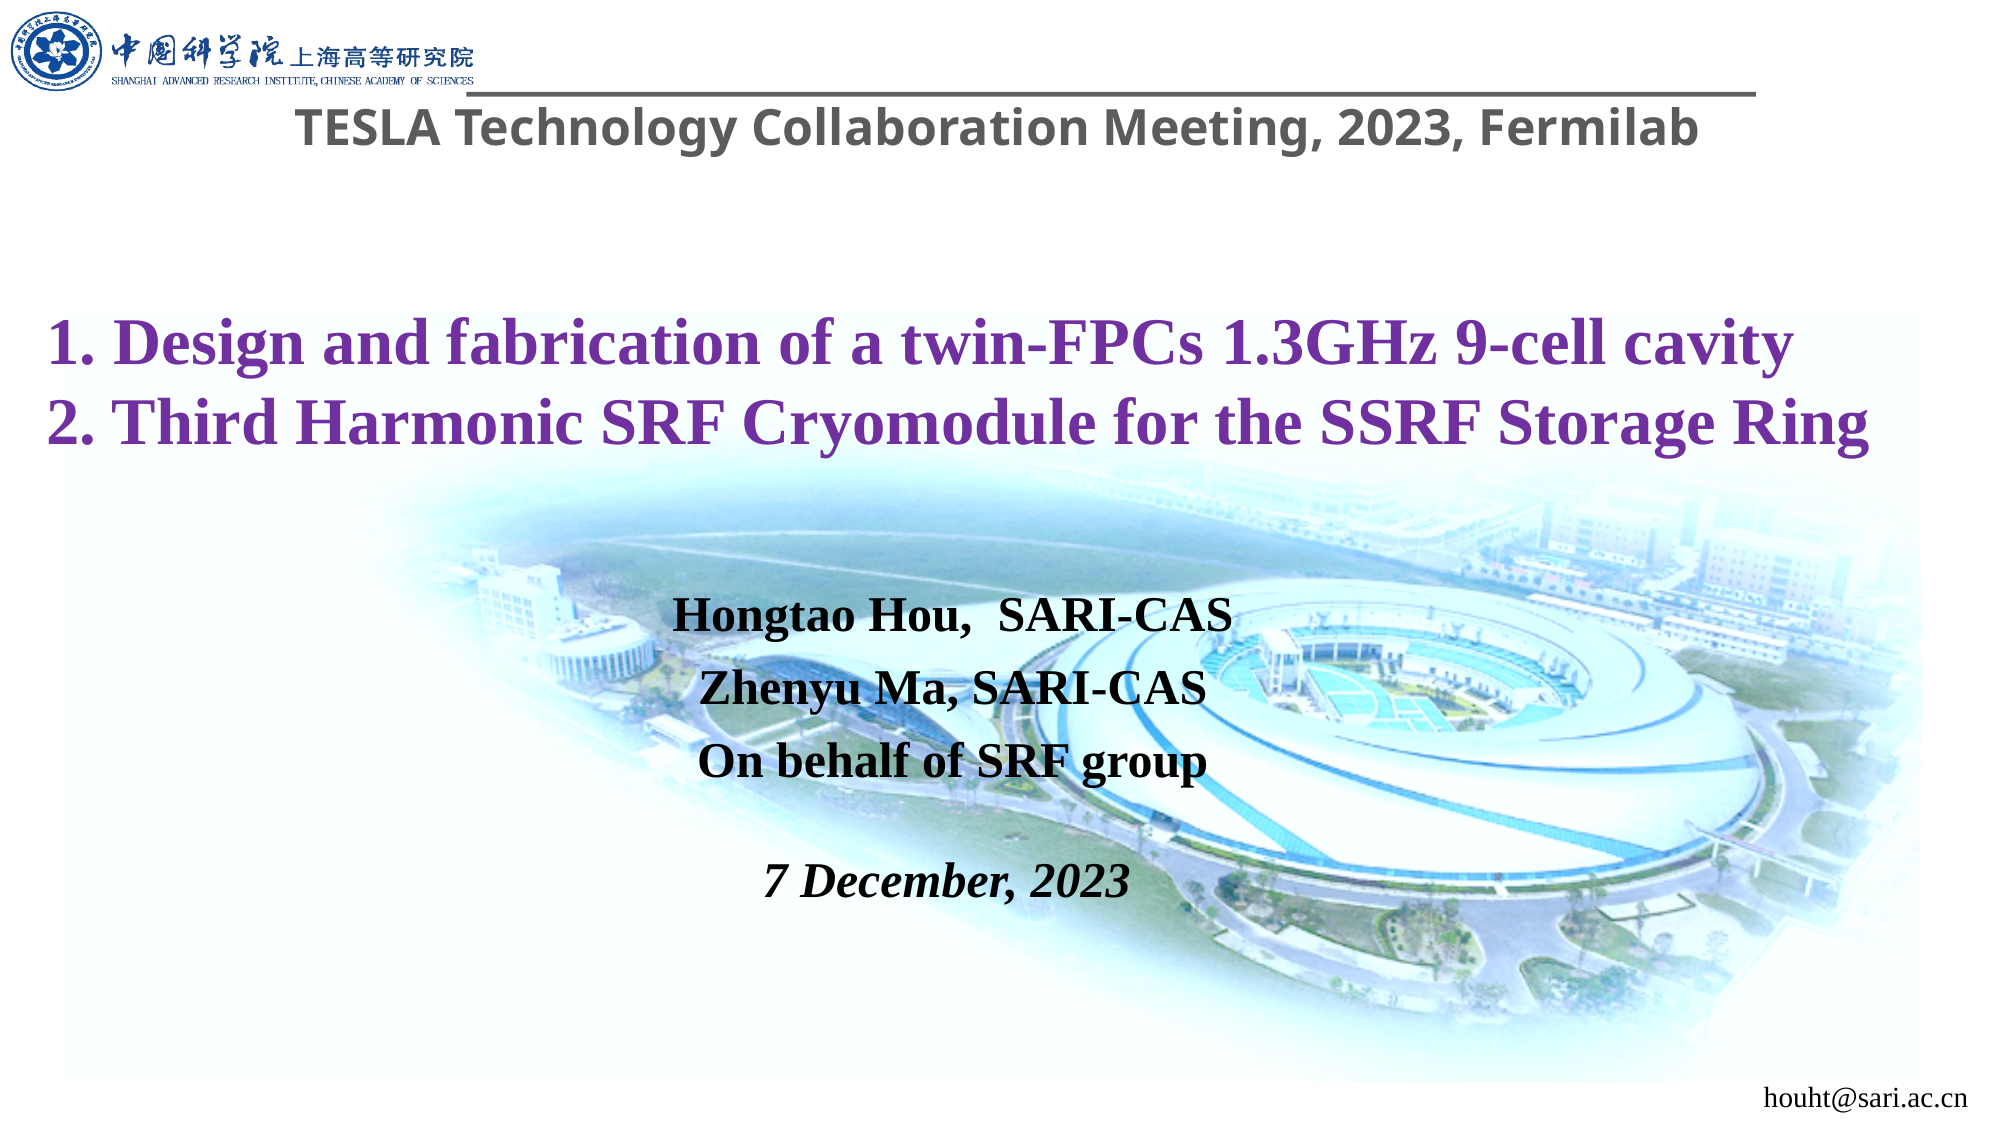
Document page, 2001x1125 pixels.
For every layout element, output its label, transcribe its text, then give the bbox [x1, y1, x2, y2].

list Hongtao Hou, SARI-CAS Zhenyu Ma, SARI-CAS On behalf of SRF group 7 December, 2023 [562, 561, 1343, 893]
text_box TESLA Technology Collaboration Meeting, 2023, Fermilab [279, 78, 1780, 174]
text_box [66, 429, 1922, 1082]
text_box houht@sari.ac.cn [1748, 1070, 1984, 1121]
picture [0, 0, 485, 97]
title 1. Design and fabrication of a twin-FPCs 1.3GHz 9-cell cavity 2. Third Harmonic SRF Cryomodule for the SSRF Storage Ring [31, 290, 1981, 429]
